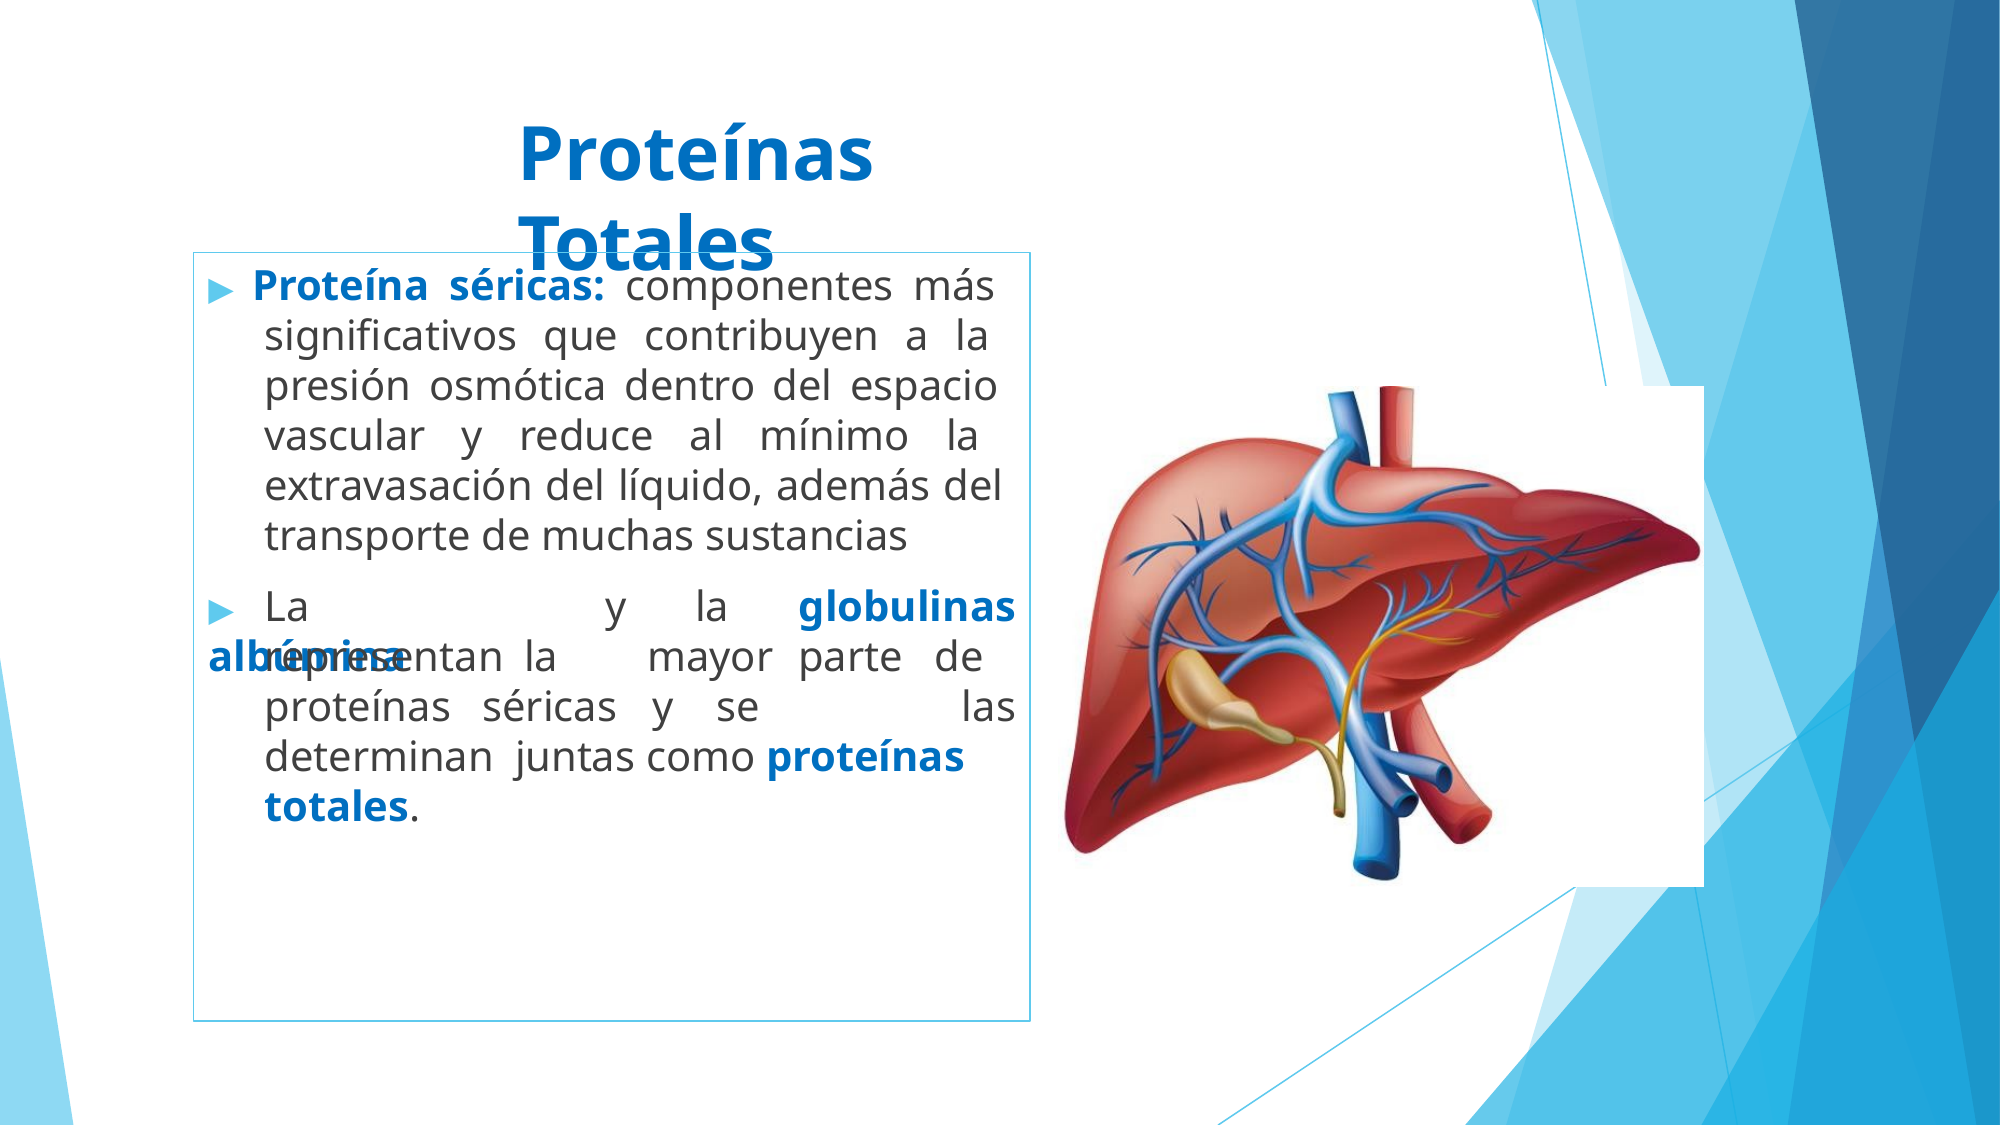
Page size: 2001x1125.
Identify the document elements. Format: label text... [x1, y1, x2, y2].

title Proteínas Totales [515, 103, 1118, 294]
text_box proteínas séricas y se determinan juntas como proteínas totales. [264, 677, 1017, 830]
text_box ▶ Proteína séricas: componentes más significativos que contribuyen a la presión osmótica dentro del espacio vascular y reduce al mínimo la extravasación del líquido, además del transporte de muchas sustancias [208, 256, 1017, 560]
text_box [193, 252, 1030, 1021]
text_box ▶ La albúmina [208, 577, 559, 680]
text_box y la globulinas mayor parte de las [594, 577, 1017, 677]
text_box representan la [264, 627, 561, 677]
picture [1058, 386, 1704, 887]
